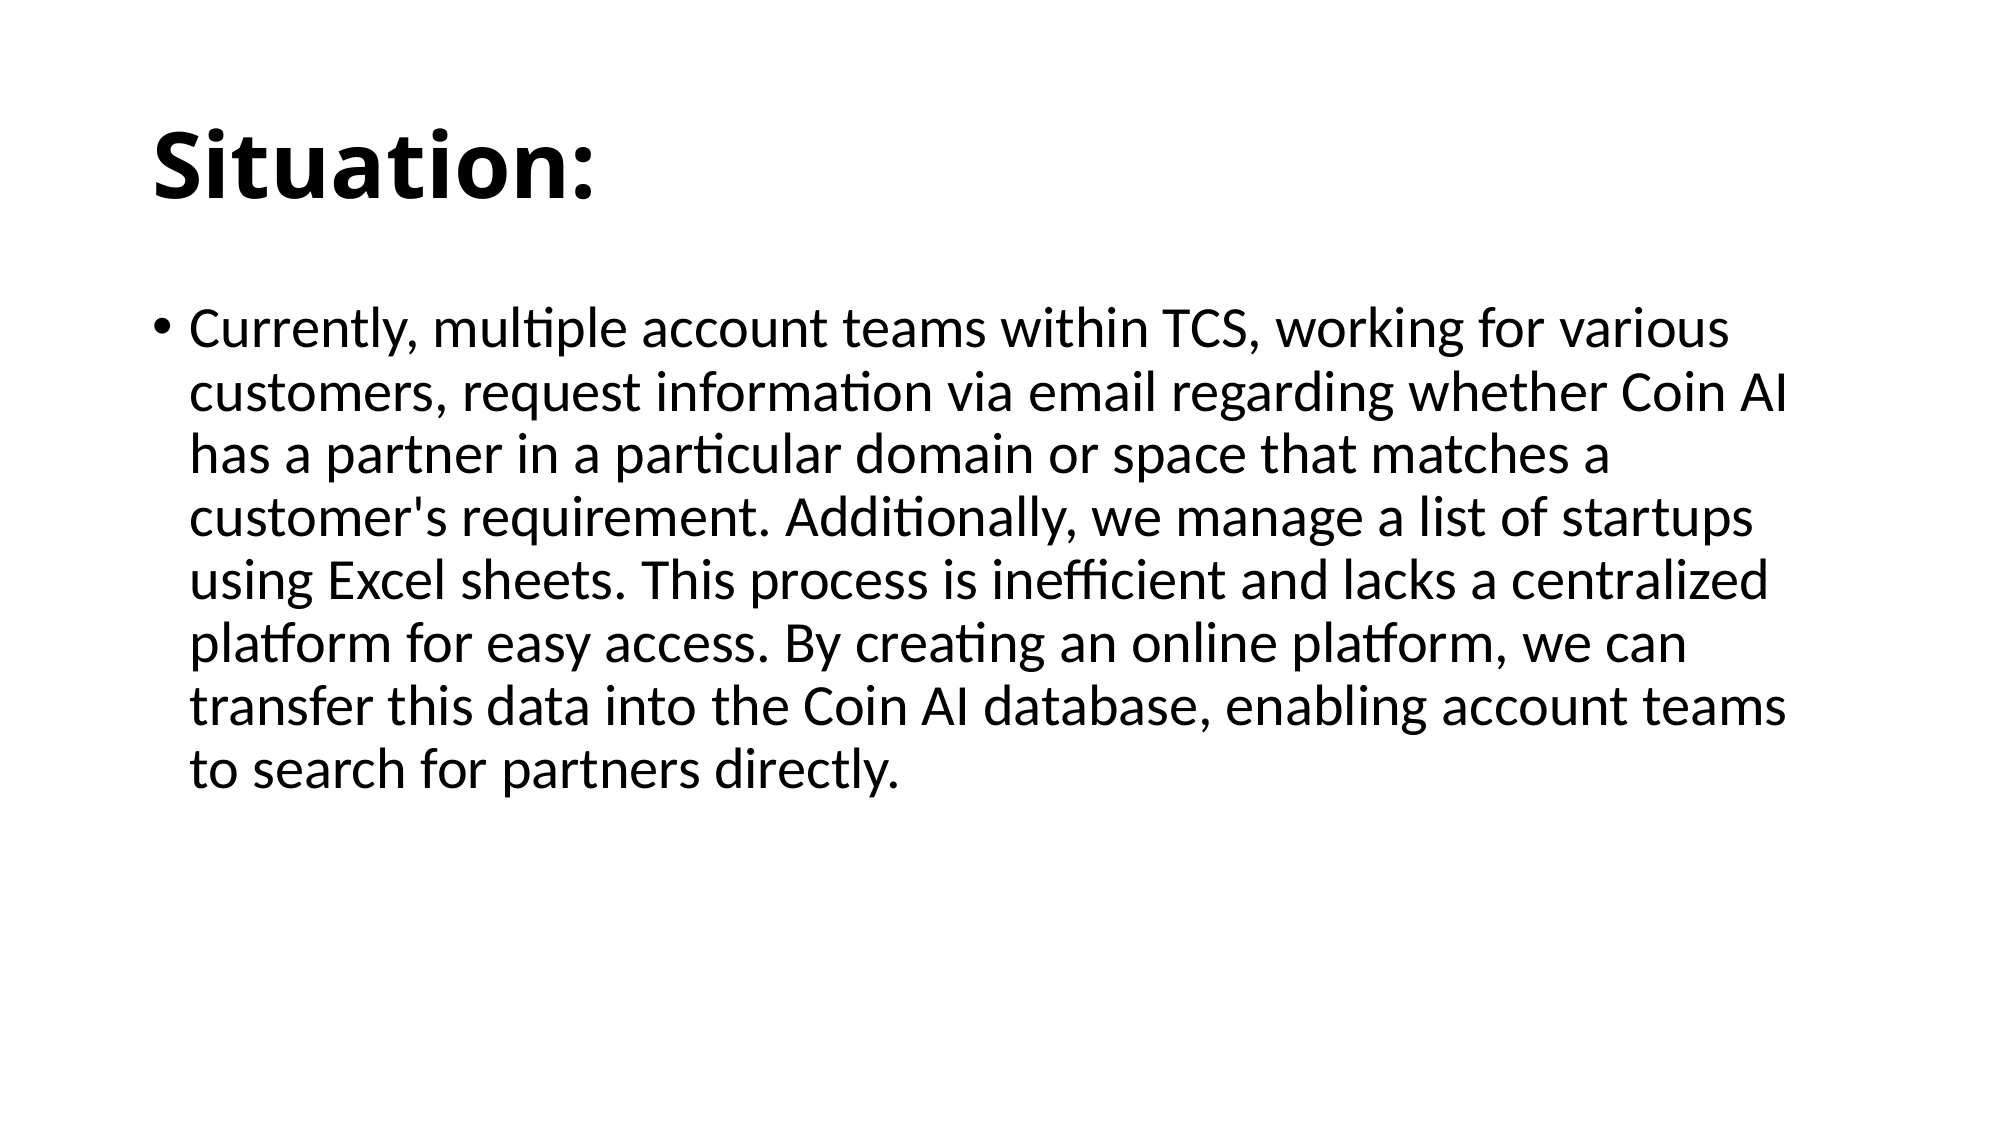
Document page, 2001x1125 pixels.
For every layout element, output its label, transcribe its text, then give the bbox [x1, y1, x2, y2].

list Currently, multiple account teams within TCS, working for various customers, request information via email regarding whether Coin AI has a partner in a particular domain or space that matches a customer's requirement. Additionally, we manage a list of startups using Excel sheets. This process is inefficient and lacks a centralized platform for easy access. By creating an online platform, we can transfer this data into the Coin AI database, enabling account teams to search for partners directly. [137, 290, 1863, 1004]
title Situation: [137, 59, 1863, 278]
